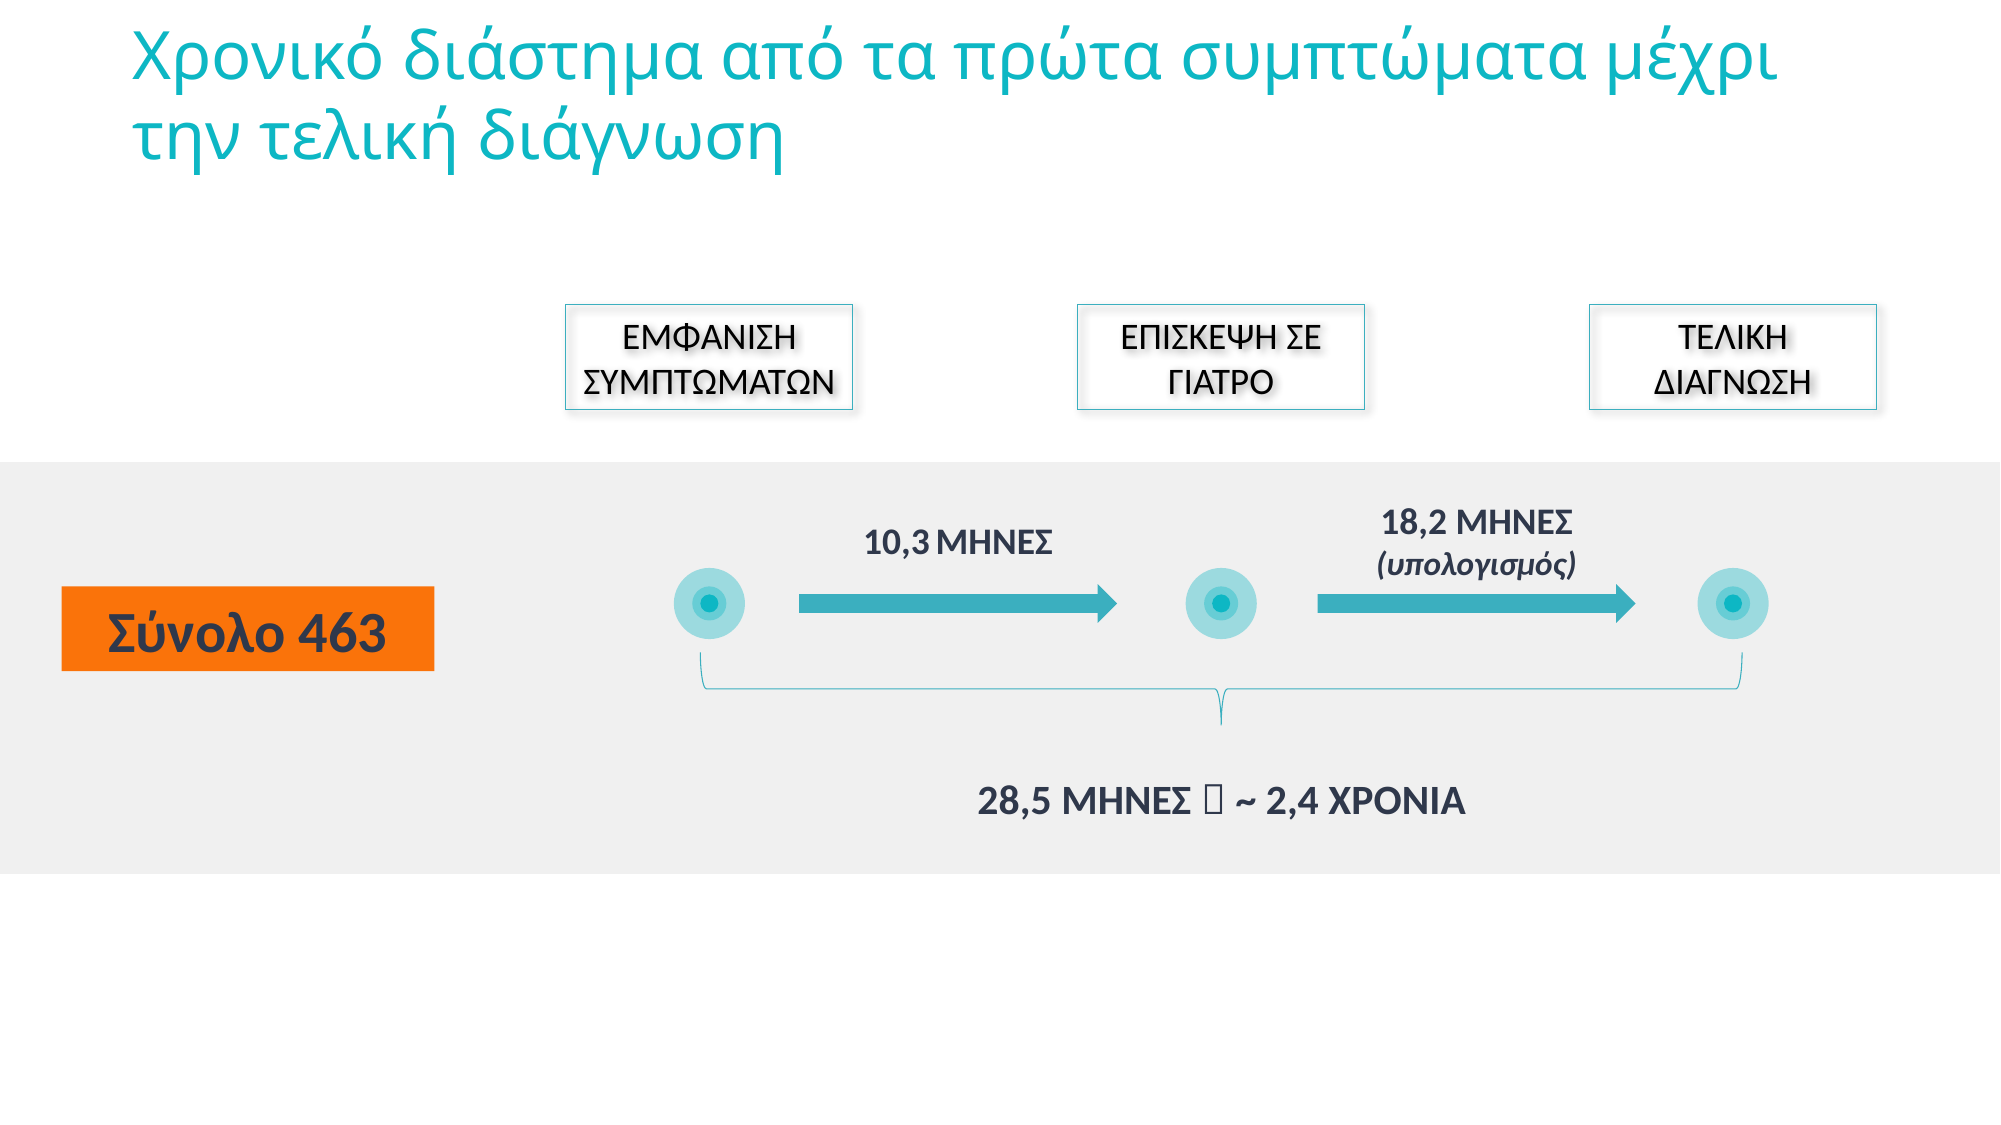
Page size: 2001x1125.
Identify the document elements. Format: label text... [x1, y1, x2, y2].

text_box [1317, 584, 1636, 623]
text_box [1185, 567, 1257, 640]
text_box ΕΠΙΣΚΕΨΗ ΣΕ ΓΙΑΤΡΟ [1077, 304, 1365, 410]
text_box ΕΜΦΑΝΙΣΗ ΣΥΜΠΤΩΜΑΤΩΝ [565, 304, 853, 410]
text_box [699, 652, 1743, 726]
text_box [1697, 567, 1769, 640]
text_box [673, 567, 745, 640]
text_box [0, 462, 2000, 874]
text_box 28,5 ΜΗΝΕΣ  ~ 2,4 ΧΡΟΝΙΑ [929, 765, 1515, 831]
text_box [799, 584, 1118, 623]
text_box 10,3 ΜΗΝΕΣ [805, 510, 1105, 570]
text_box Χρονικό διάστημα από τα πρώτα συμπτώματα μέχρι την τελική διάγνωση [117, 0, 1883, 188]
text_box 18,2 ΜΗΝΕΣ (υπολογισμός) [1326, 489, 1626, 590]
text_box Σύνολο 463 [61, 586, 435, 672]
text_box ΤΕΛΙΚΗ ΔΙΑΓΝΩΣΗ [1589, 304, 1877, 410]
